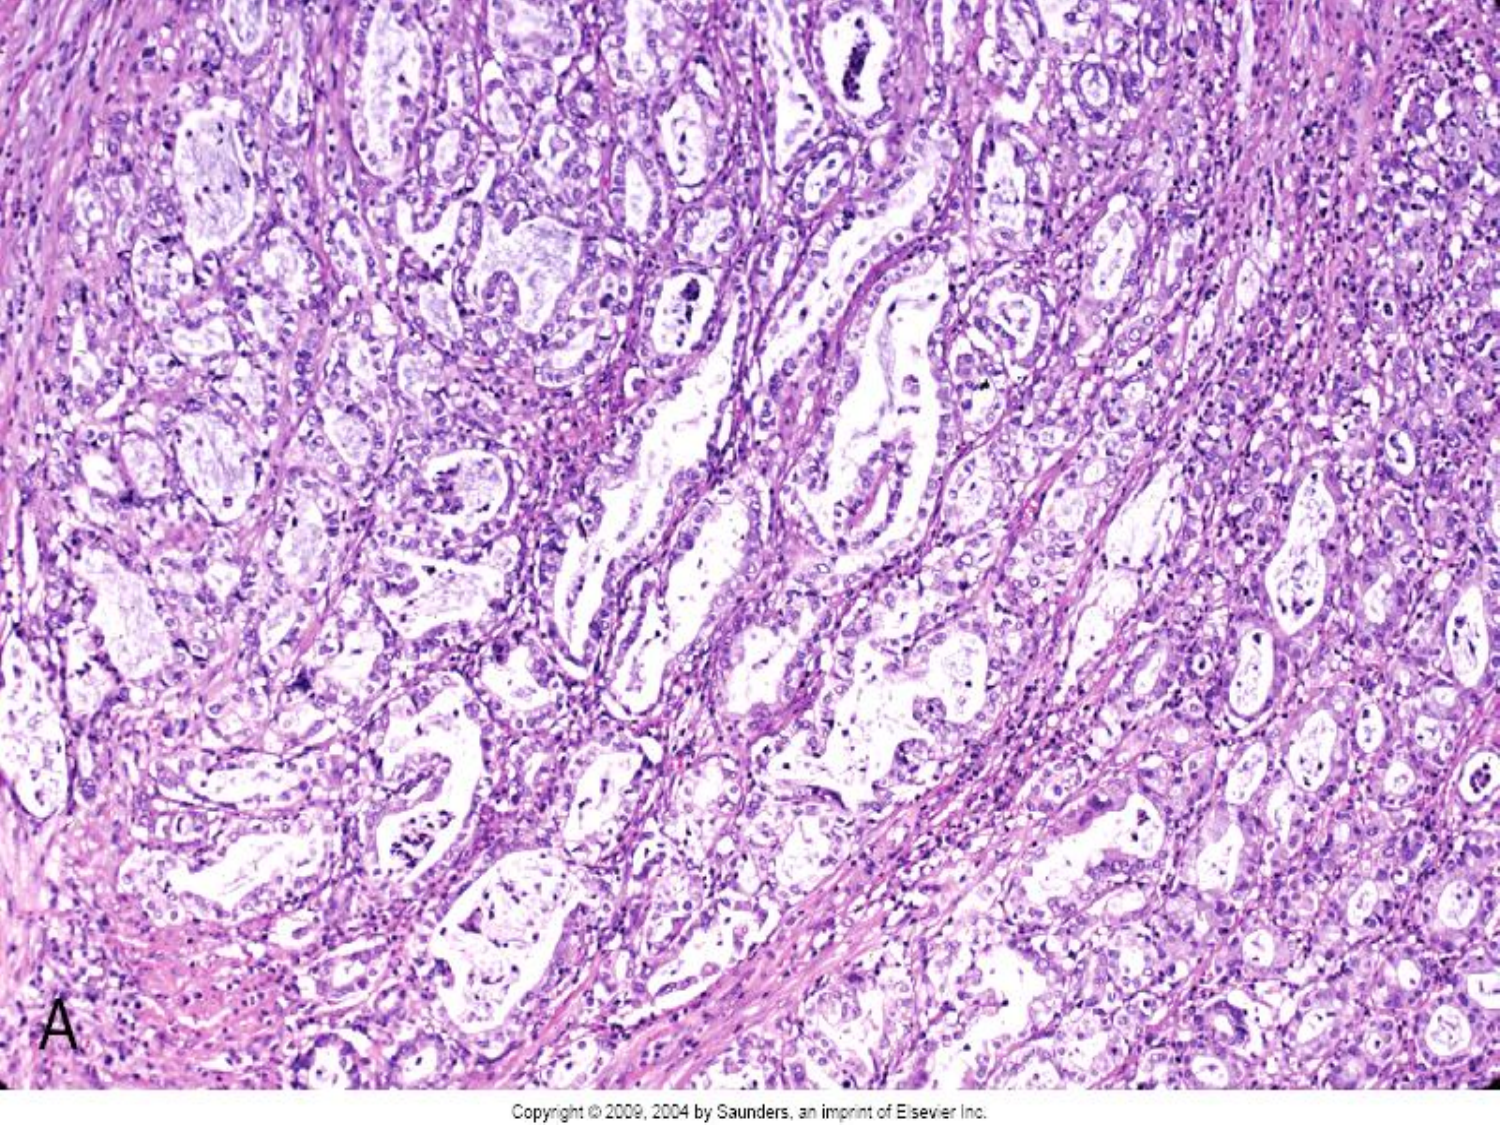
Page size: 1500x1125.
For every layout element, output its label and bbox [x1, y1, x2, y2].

list [0, 0, 1500, 1125]
